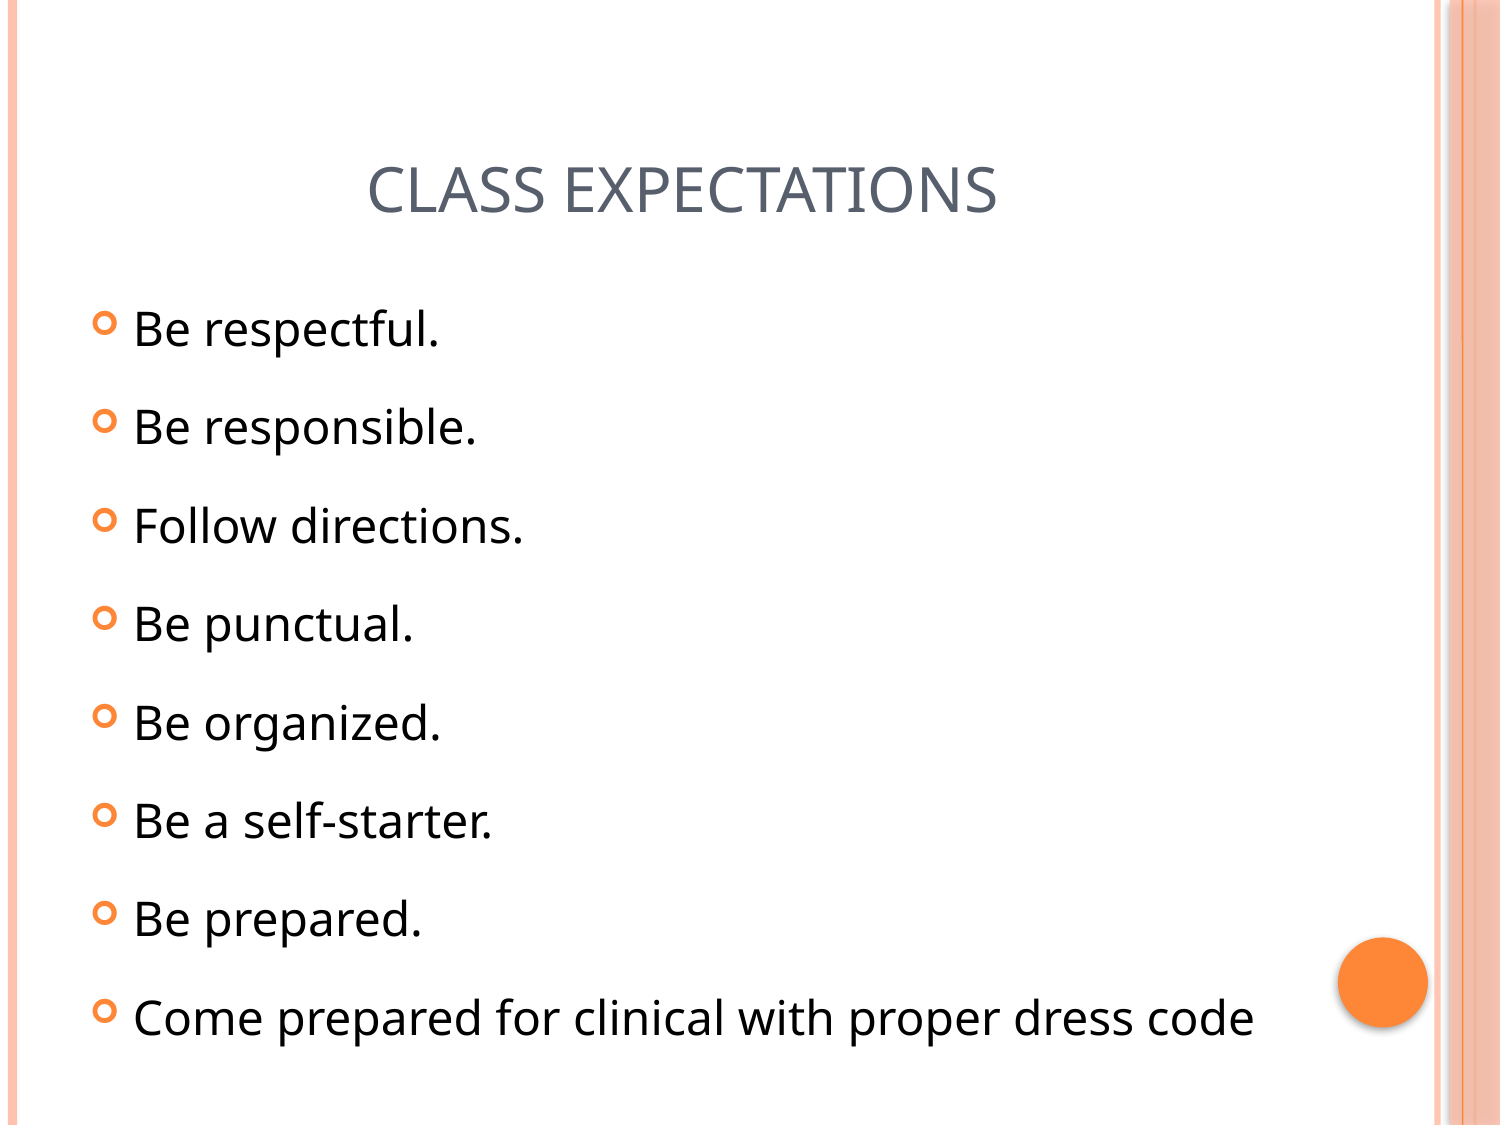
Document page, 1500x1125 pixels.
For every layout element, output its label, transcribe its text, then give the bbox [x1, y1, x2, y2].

title Class Expectations [75, 45, 1300, 233]
list Be respectful.​ Be responsible.​ Follow directions.​ Be punctual.​ Be organized.​ Be a self-starter.​ Be prepared.​ Come prepared for clinical with proper dress code [75, 262, 1300, 1062]
